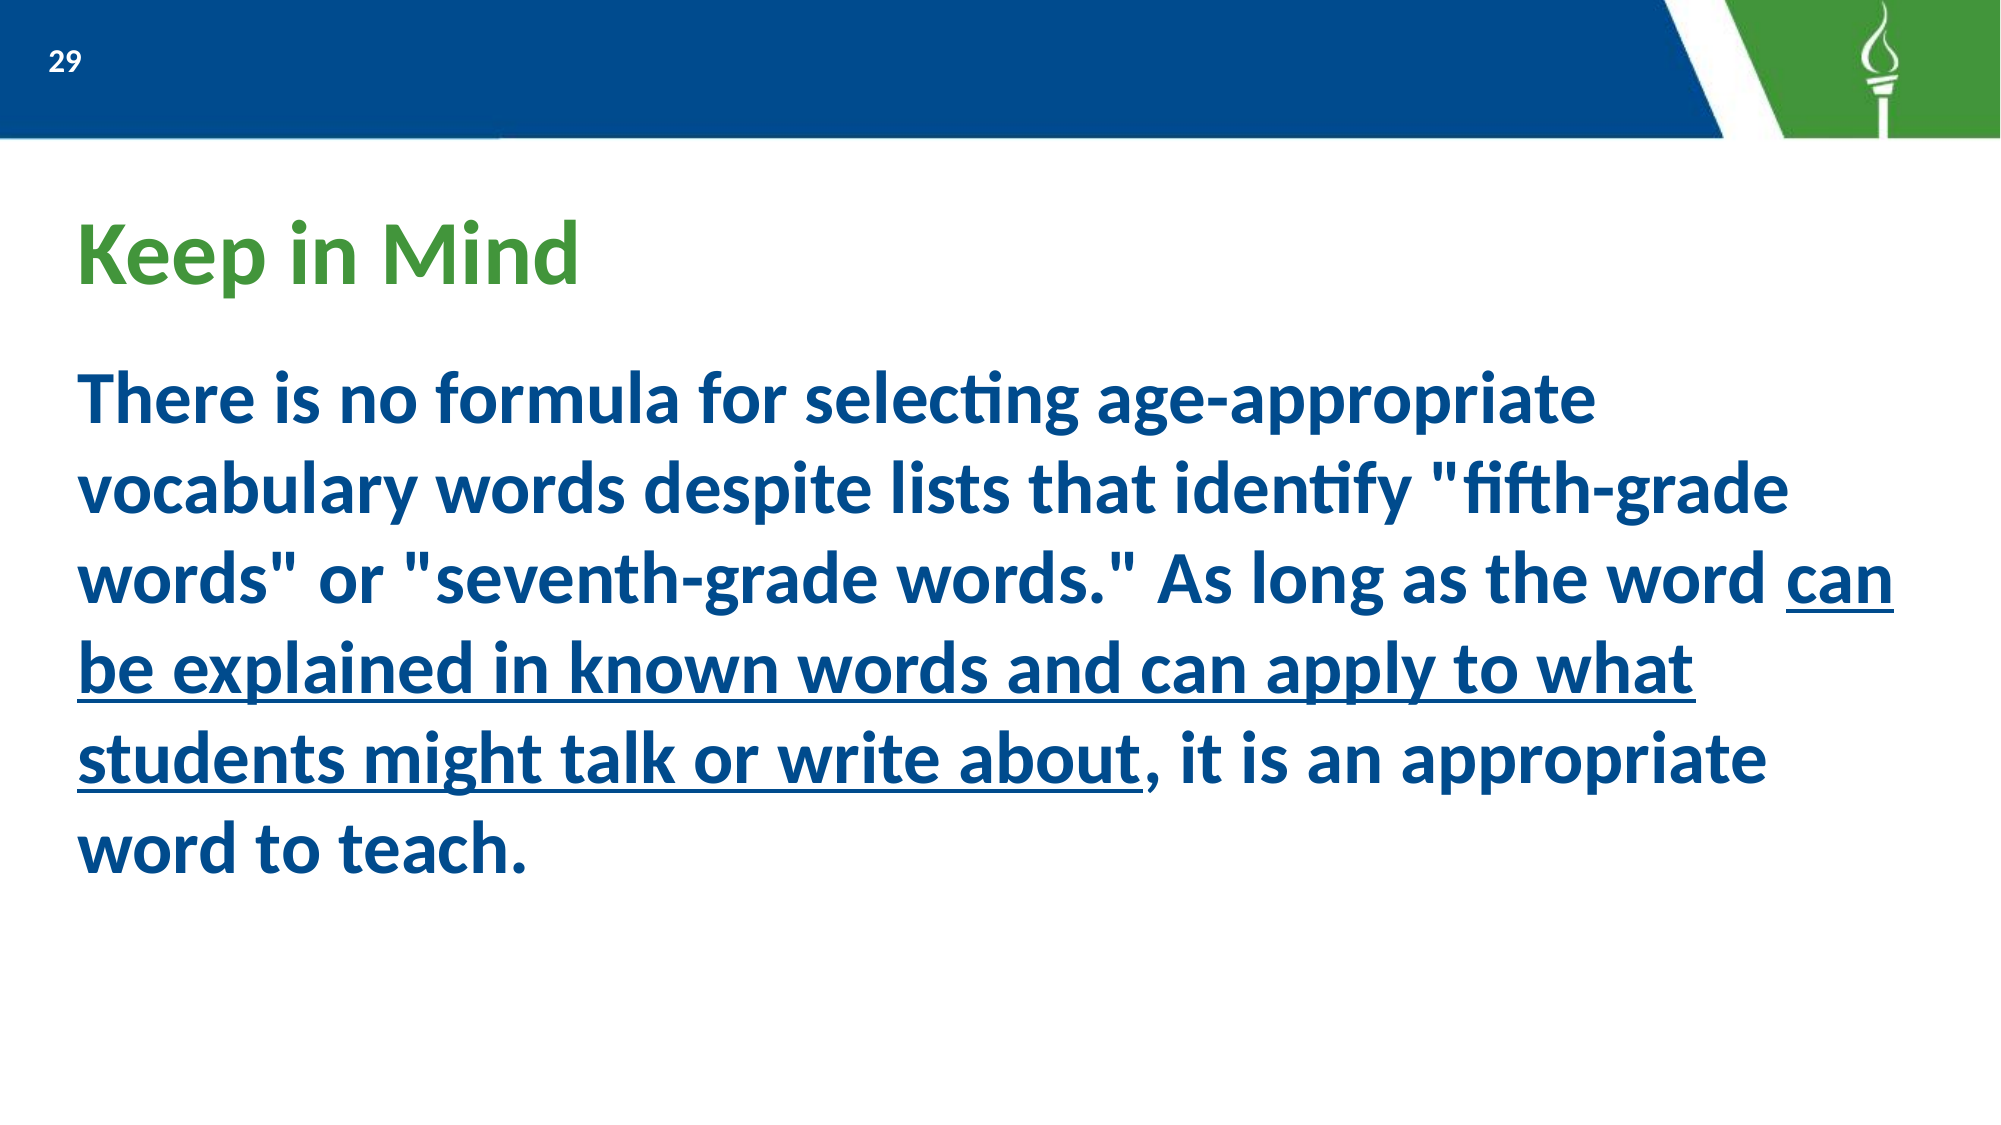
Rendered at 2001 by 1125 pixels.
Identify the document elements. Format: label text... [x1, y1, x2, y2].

slide_number 29 [33, 29, 200, 89]
picture [0, 0, 2001, 1125]
list There is no formula for selecting age-appropriate vocabulary words despite lists that identify "fifth-grade words" or "seventh-grade words." As long as the word can be explained in known words and can apply to what students might talk or write about, it is an appropriate word to teach. [62, 341, 1938, 1013]
title Keep in Mind [62, 160, 1938, 336]
